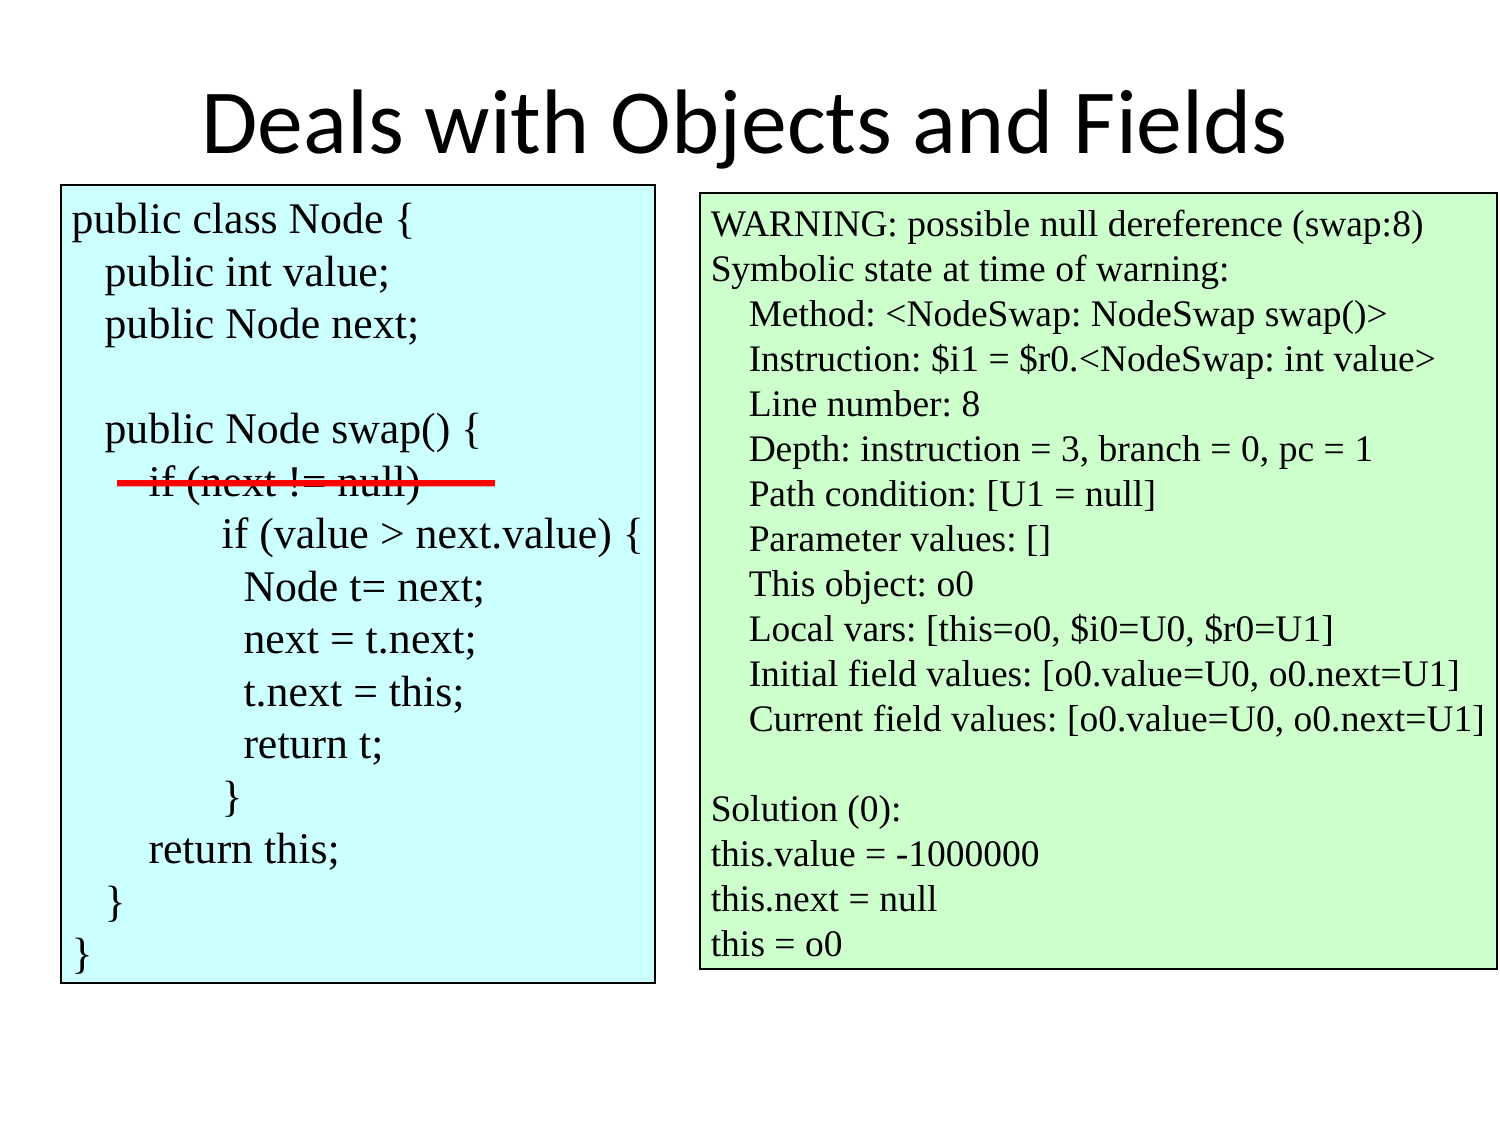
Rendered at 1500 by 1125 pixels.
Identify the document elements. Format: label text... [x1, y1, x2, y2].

text_box public class Node { public int value; public Node next; public Node swap() { if (next != null) if (value > next.value) { Node t= next; next = t.next; t.next = this; return t; } return this; } } [61, 184, 655, 983]
title Deals with Objects and Fields [70, 23, 1421, 211]
text_box WARNING: possible null dereference (swap:8) Symbolic state at time of warning: Method: <NodeSwap: NodeSwap swap()> Instruction: $i1 = $r0.<NodeSwap: int value> Line number: 8 Depth: instruction = 3, branch = 0, pc = 1 Path condition: [U1 = null] Parameter values: [] This object: o0 Local vars: [this=o0, $i0=U0, $r0=U1] Initial field values: [o0.value=U0, o0.next=U1] Current field values: [o0.value=U0, o0.next=U1] Solution (0): this.value = -1000000 this.next = null this = o0 [700, 193, 1497, 969]
